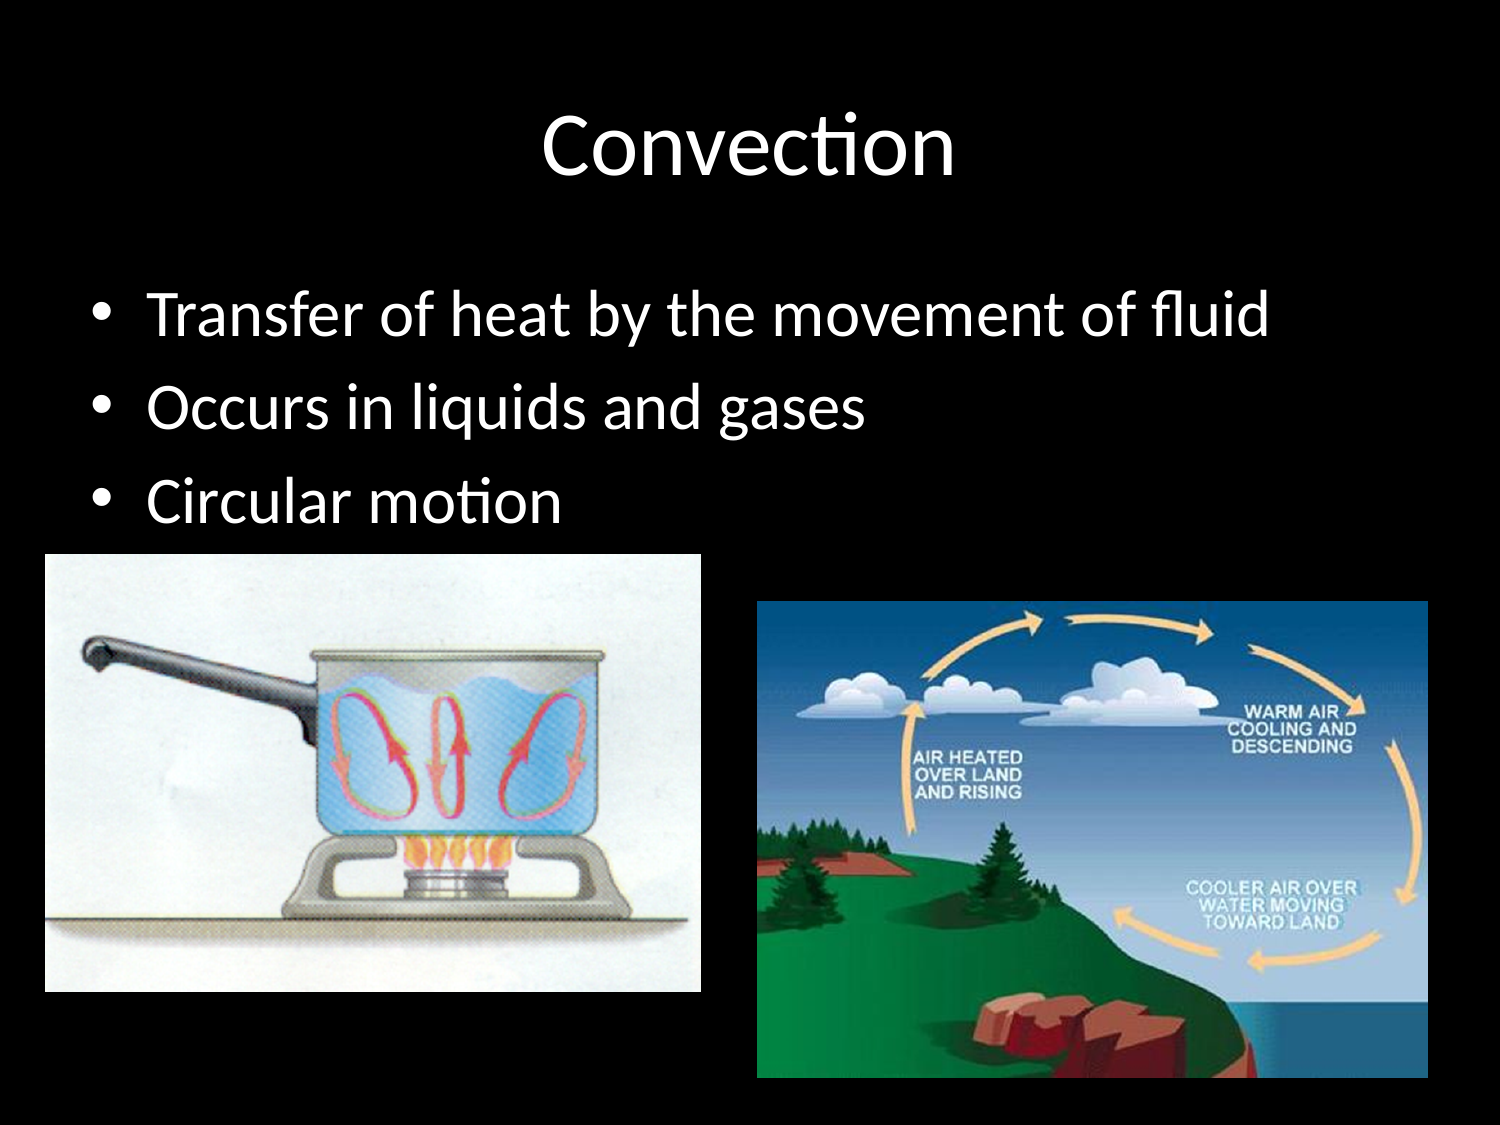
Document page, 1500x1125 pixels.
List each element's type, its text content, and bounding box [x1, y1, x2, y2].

picture [45, 554, 701, 992]
title Convection [75, 45, 1425, 233]
list Transfer of heat by the movement of fluid Occurs in liquids and gases Circular motion [75, 262, 1425, 1005]
picture [757, 601, 1428, 1078]
